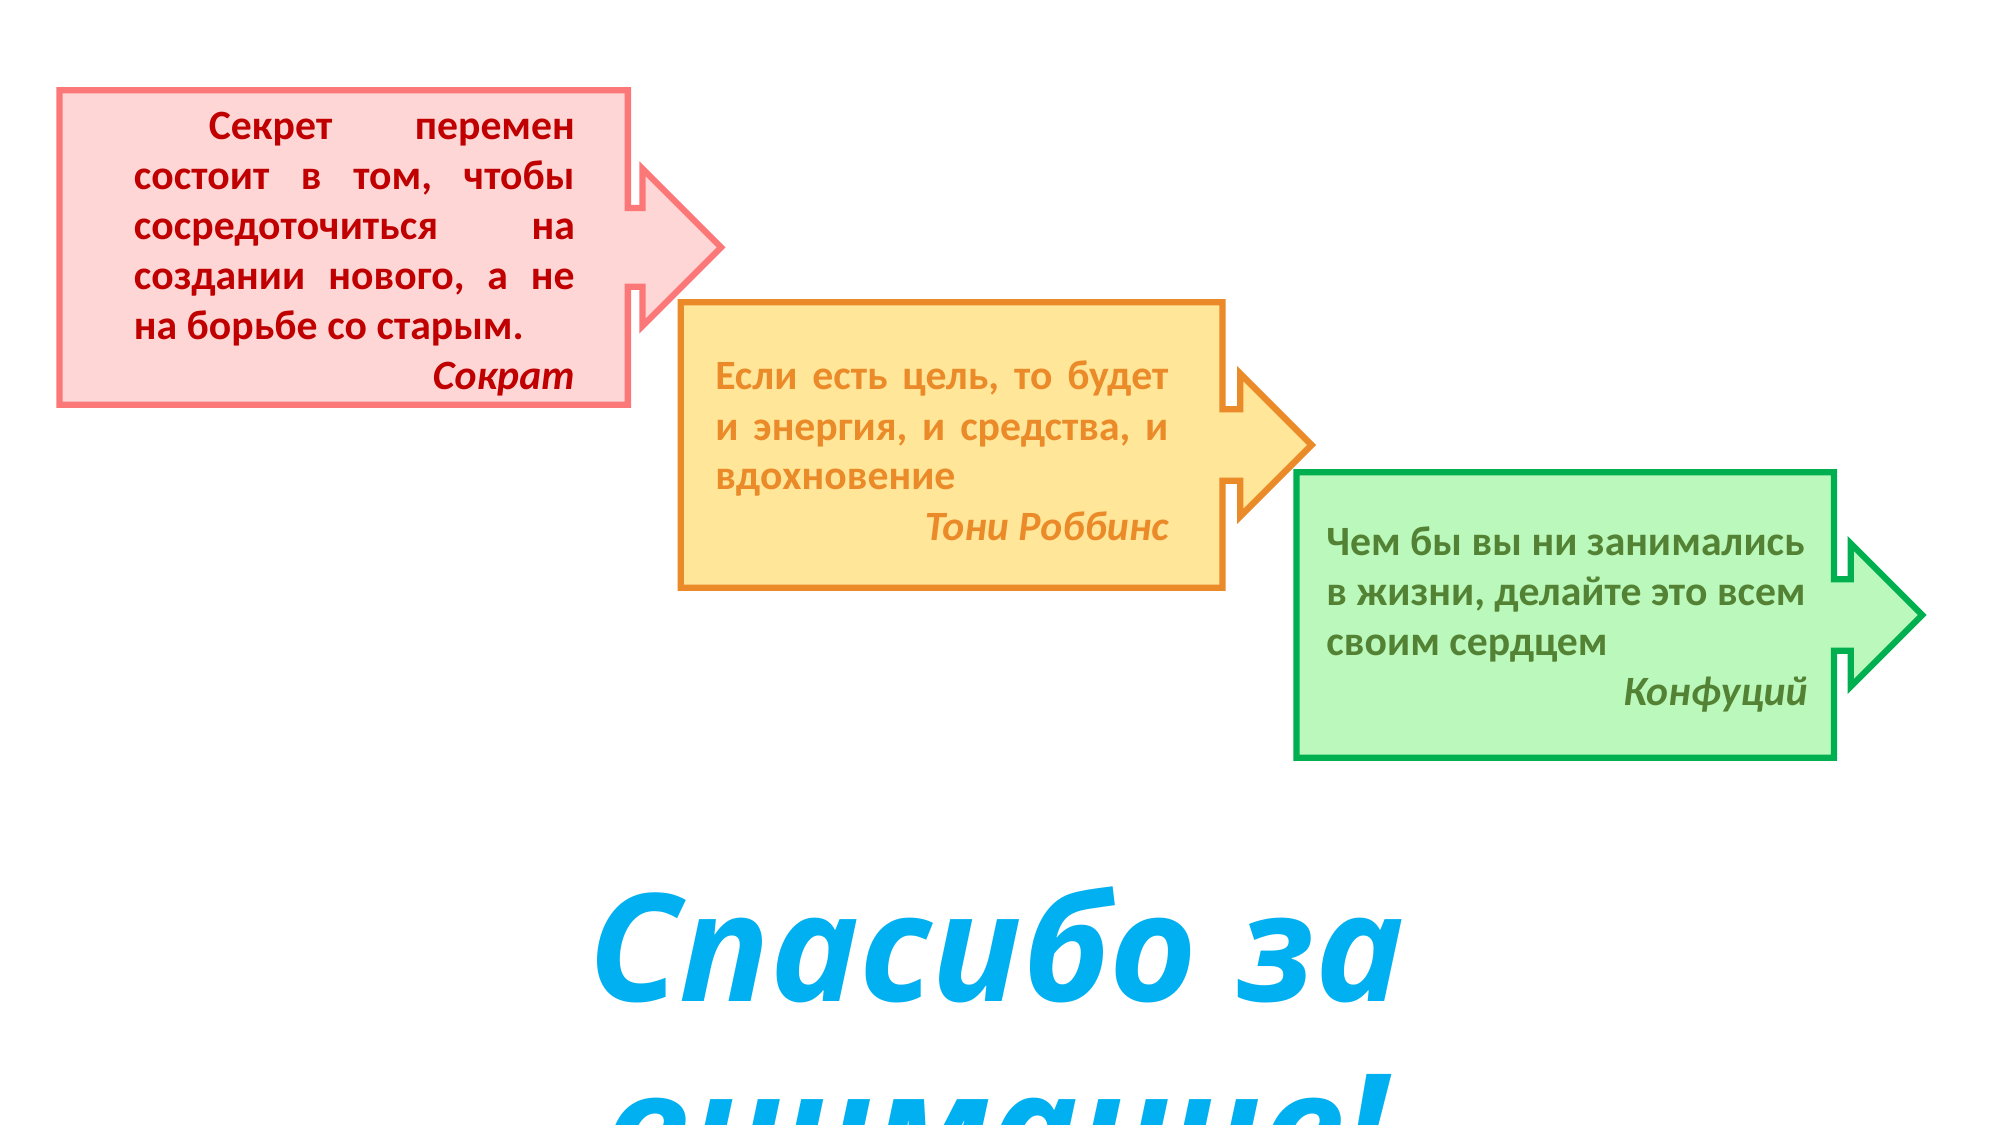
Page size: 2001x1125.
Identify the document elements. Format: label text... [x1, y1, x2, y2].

text_box Чем бы вы ни занимались в жизни, делайте это всем своим сердцем Конфуций [1311, 506, 1823, 722]
text_box Секрет перемен состоит в том, чтобы сосредоточиться на создании нового, а не на борьбе со старым. Сократ [119, 90, 590, 405]
text_box Спасибо за внимание! [198, 844, 1794, 1125]
text_box Если есть цель, то будет и энергия, и средства, и вдохновение Тони Роббинс [700, 340, 1184, 601]
text_box [58, 89, 723, 406]
text_box [679, 301, 1314, 589]
text_box [1295, 471, 1924, 759]
